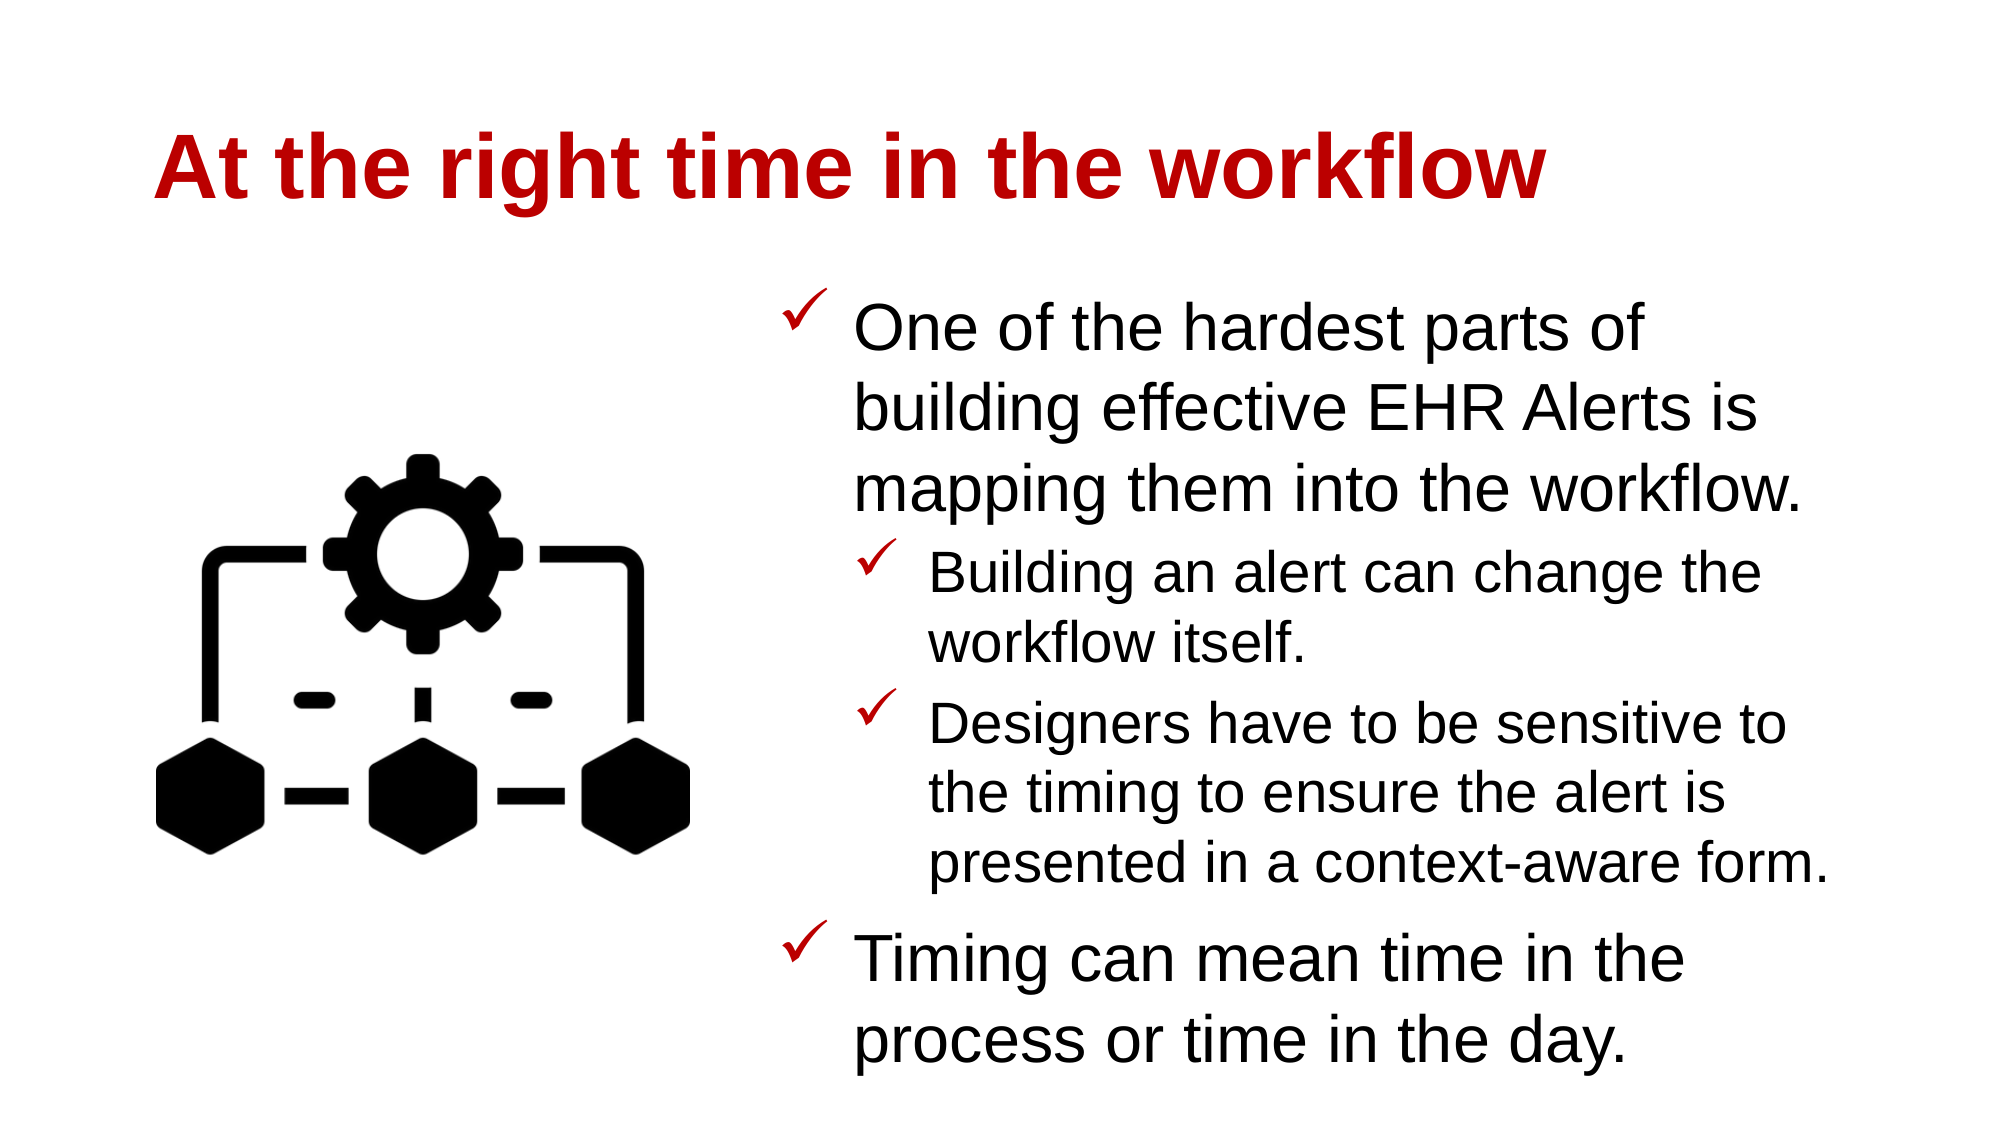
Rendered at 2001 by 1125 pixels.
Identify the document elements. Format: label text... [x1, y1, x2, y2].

title At the right time in the workflow [137, 59, 1863, 278]
list One of the hardest parts of building effective EHR Alerts is mapping them into the workflow. Building an alert can change the workflow itself. Designers have to be sensitive to the timing to ensure the alert is presented in a context-aware form. Timing can mean time in the process or time in the day. [762, 276, 1863, 1088]
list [156, 379, 690, 913]
